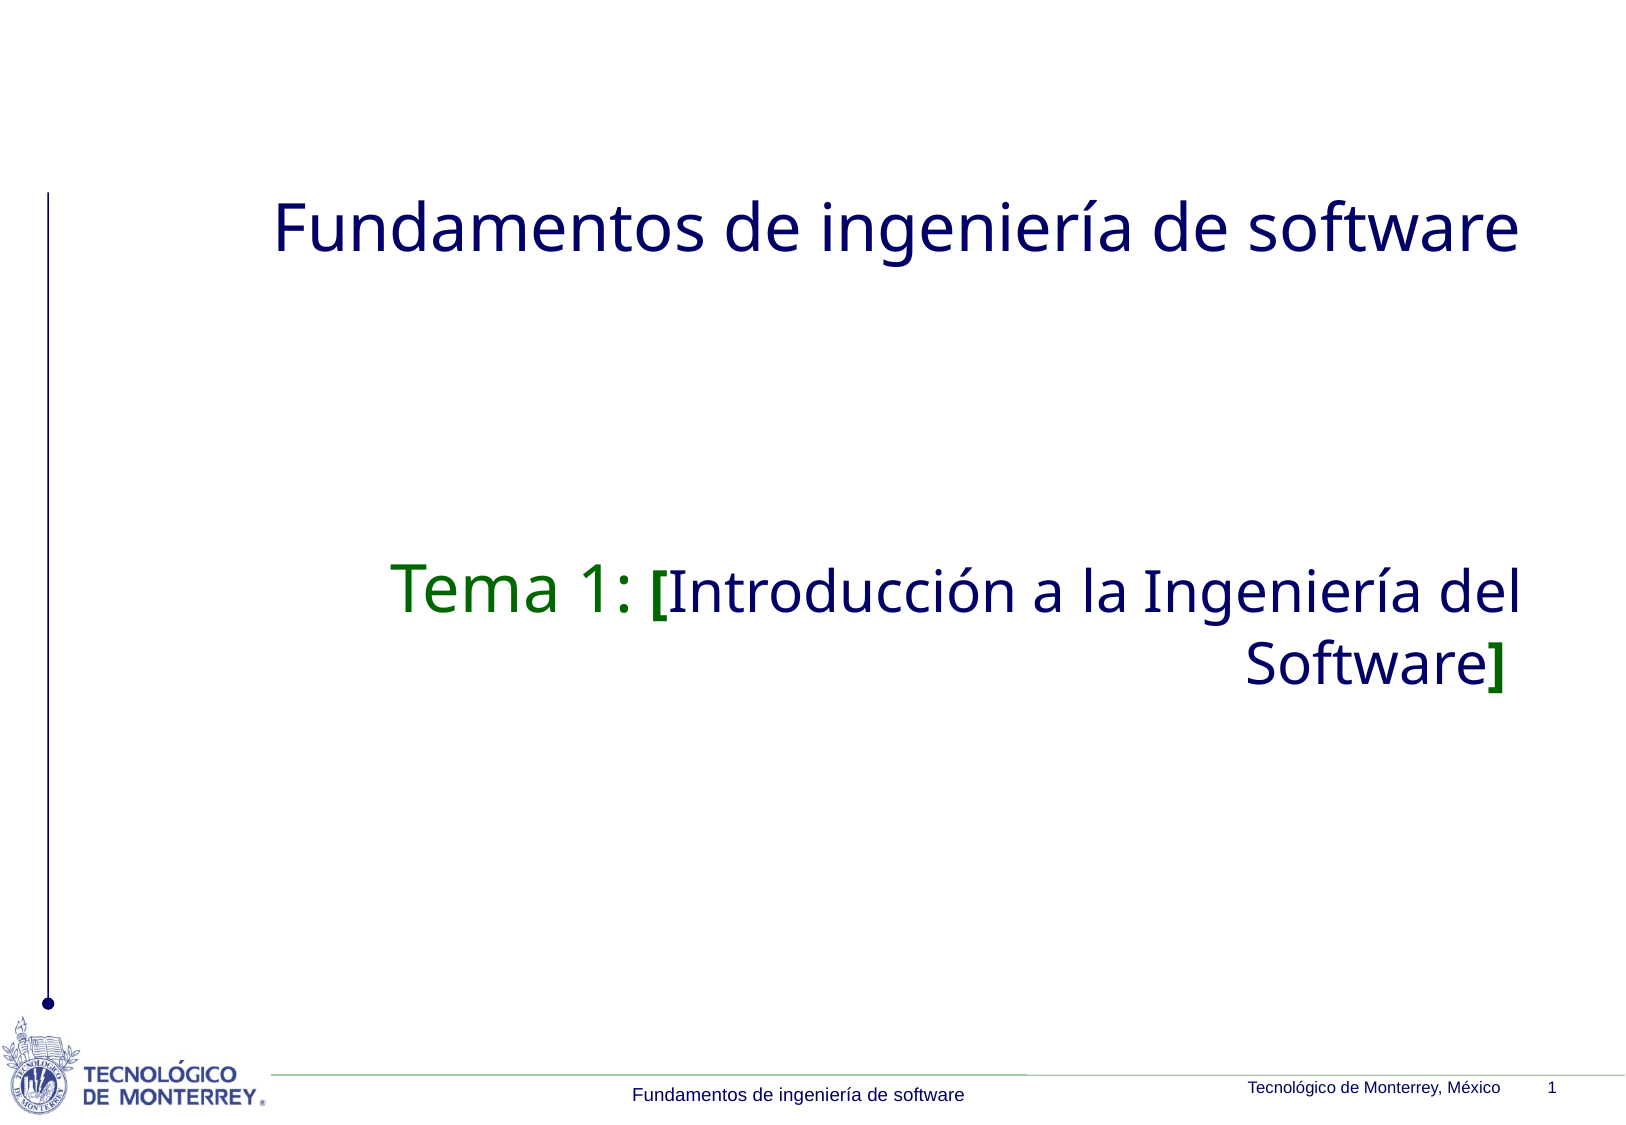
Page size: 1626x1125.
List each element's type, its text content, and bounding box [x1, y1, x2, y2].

picture [0, 1014, 271, 1116]
subtitle Tema 1: [Introducción a la Ingeniería del Software] [99, 375, 1538, 1050]
title Fundamentos de ingeniería de software [112, 87, 1538, 363]
